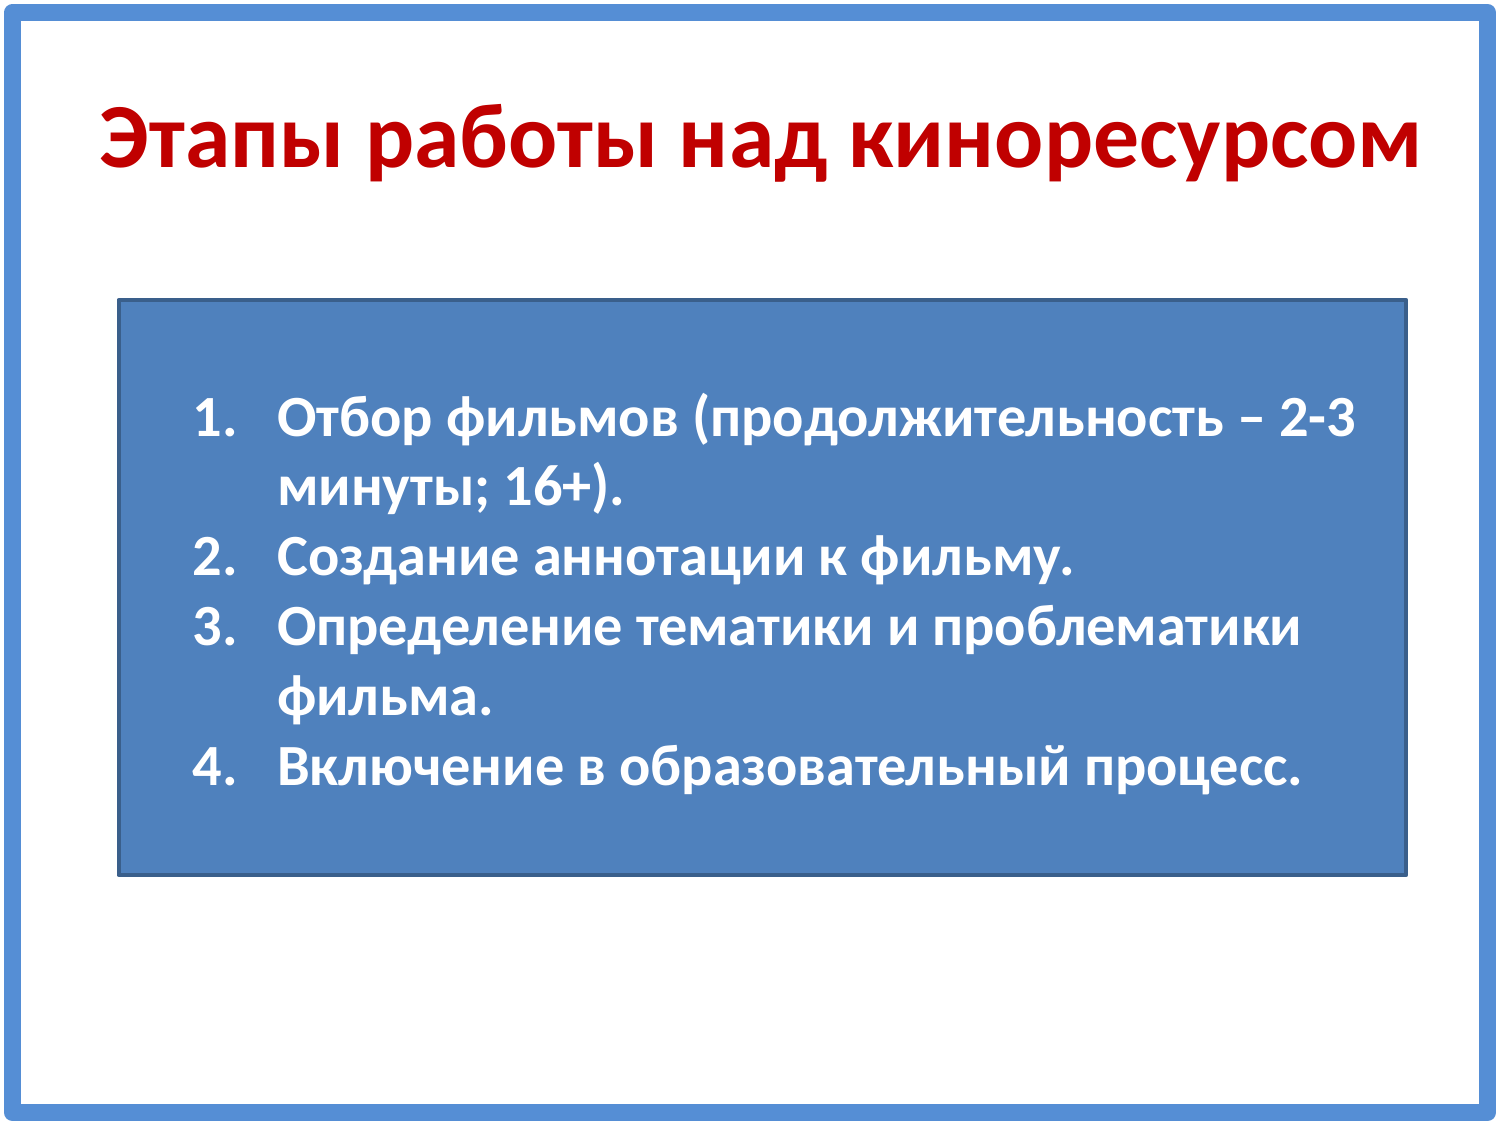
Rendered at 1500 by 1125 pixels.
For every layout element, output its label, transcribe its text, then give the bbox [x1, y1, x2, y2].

text_box [10, 10, 1490, 1115]
text_box Отбор фильмов (продолжительность – 2-3 минуты; 16+). Создание аннотации к фильму. Определение тематики и проблематики фильма. Включение в образовательный процесс. [117, 298, 1408, 877]
